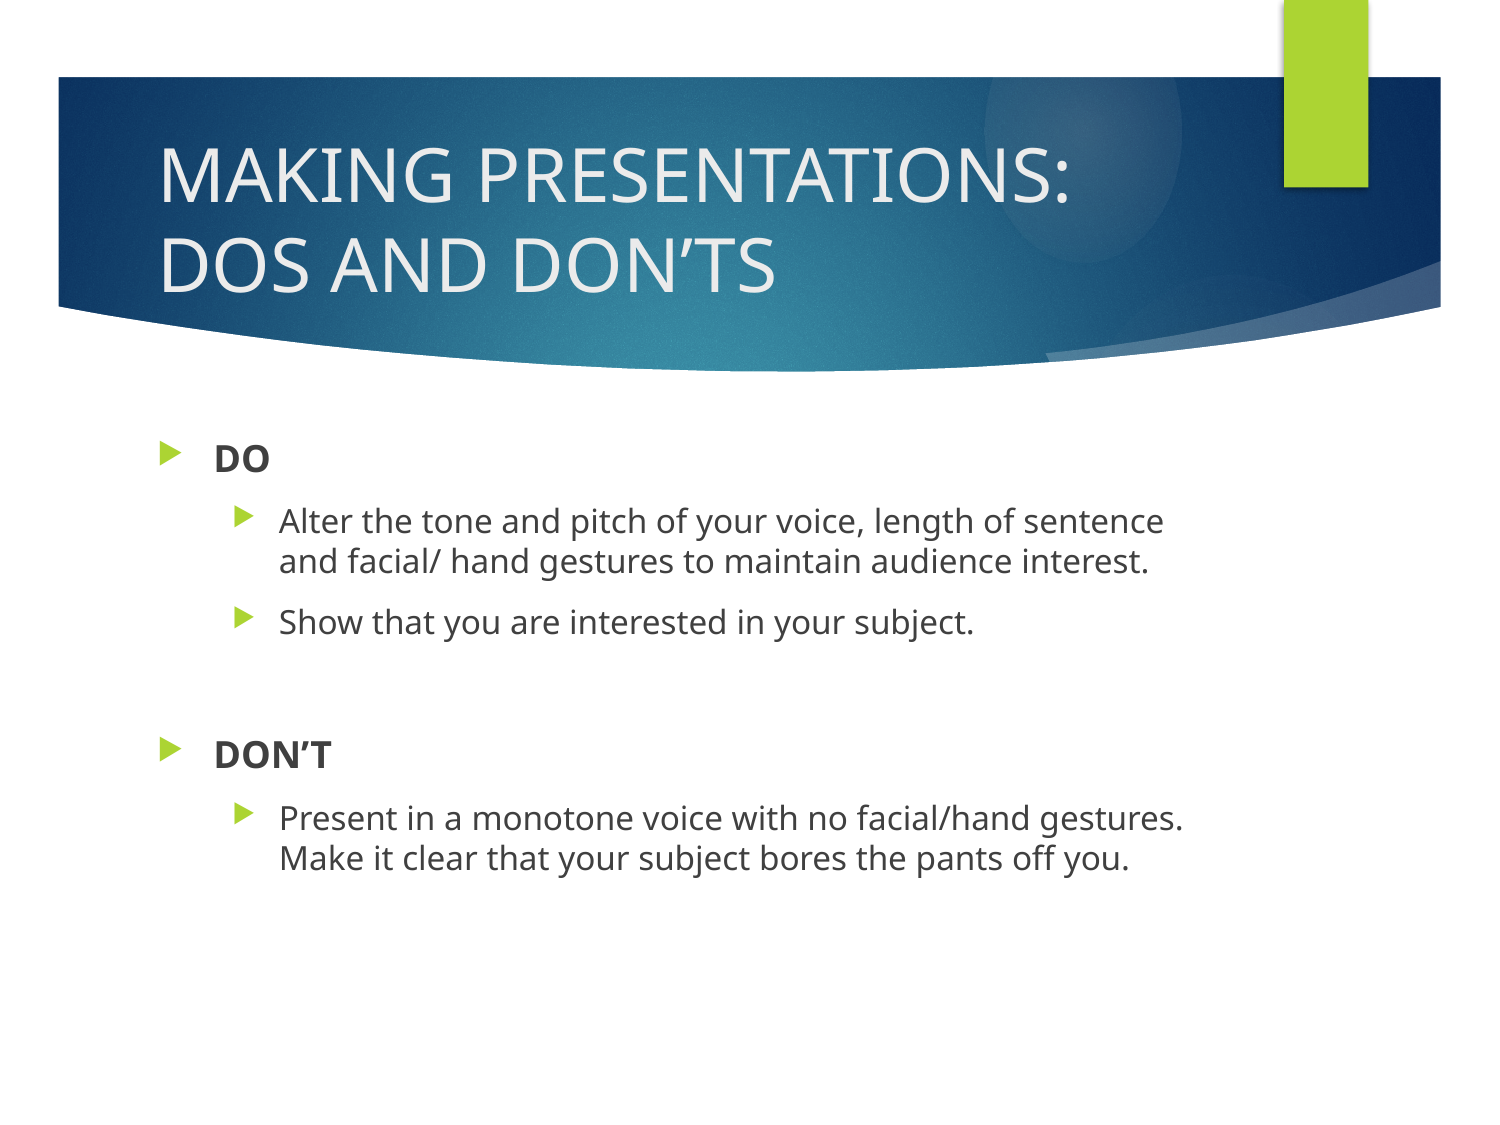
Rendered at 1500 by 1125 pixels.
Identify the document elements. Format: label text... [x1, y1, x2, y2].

title MAKING PRESENTATIONS: DOS AND DON’TS [142, 159, 1220, 276]
list DO Alter the tone and pitch of your voice, length of sentence and facial/ hand gestures to maintain audience interest. Show that you are interested in your subject. DON’T Present in a monotone voice with no facial/hand gestures. Make it clear that your subject bores the pants off you. [142, 427, 1220, 988]
